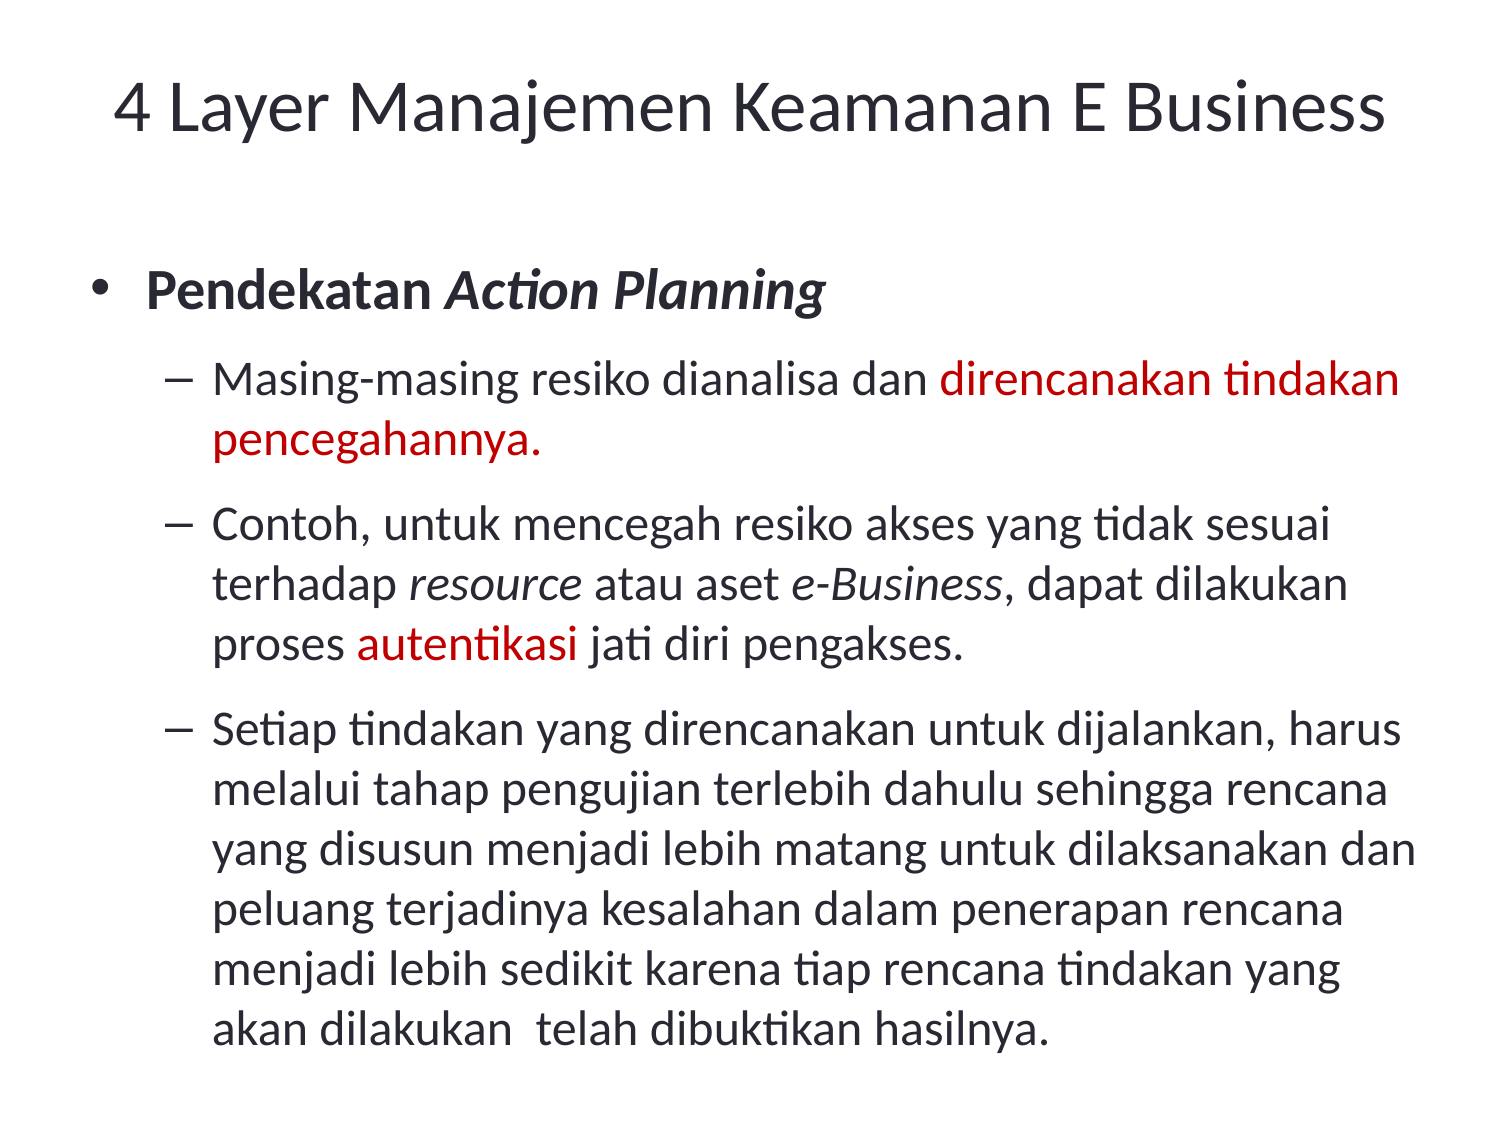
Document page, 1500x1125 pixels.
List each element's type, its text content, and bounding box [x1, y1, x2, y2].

text_box 4 Layer Manajemen Keamanan E Business [74, 7, 1425, 195]
list Pendekatan Action Planning Masing-masing resiko dianalisa dan direncanakan tindakan pencegahannya. Contoh, untuk mencegah resiko akses yang tidak sesuai terhadap resource atau aset e-Business, dapat dilakukan proses autentikasi jati diri pengakses. Setiap tindakan yang direncanakan untuk dijalankan, harus melalui tahap pengujian terlebih dahulu sehingga rencana yang disusun menjadi lebih matang untuk dilaksanakan dan peluang terjadinya kesalahan dalam penerapan rencana menjadi lebih sedikit karena tiap rencana tindakan yang akan dilakukan telah dibuktikan hasilnya. [75, 243, 1459, 1106]
